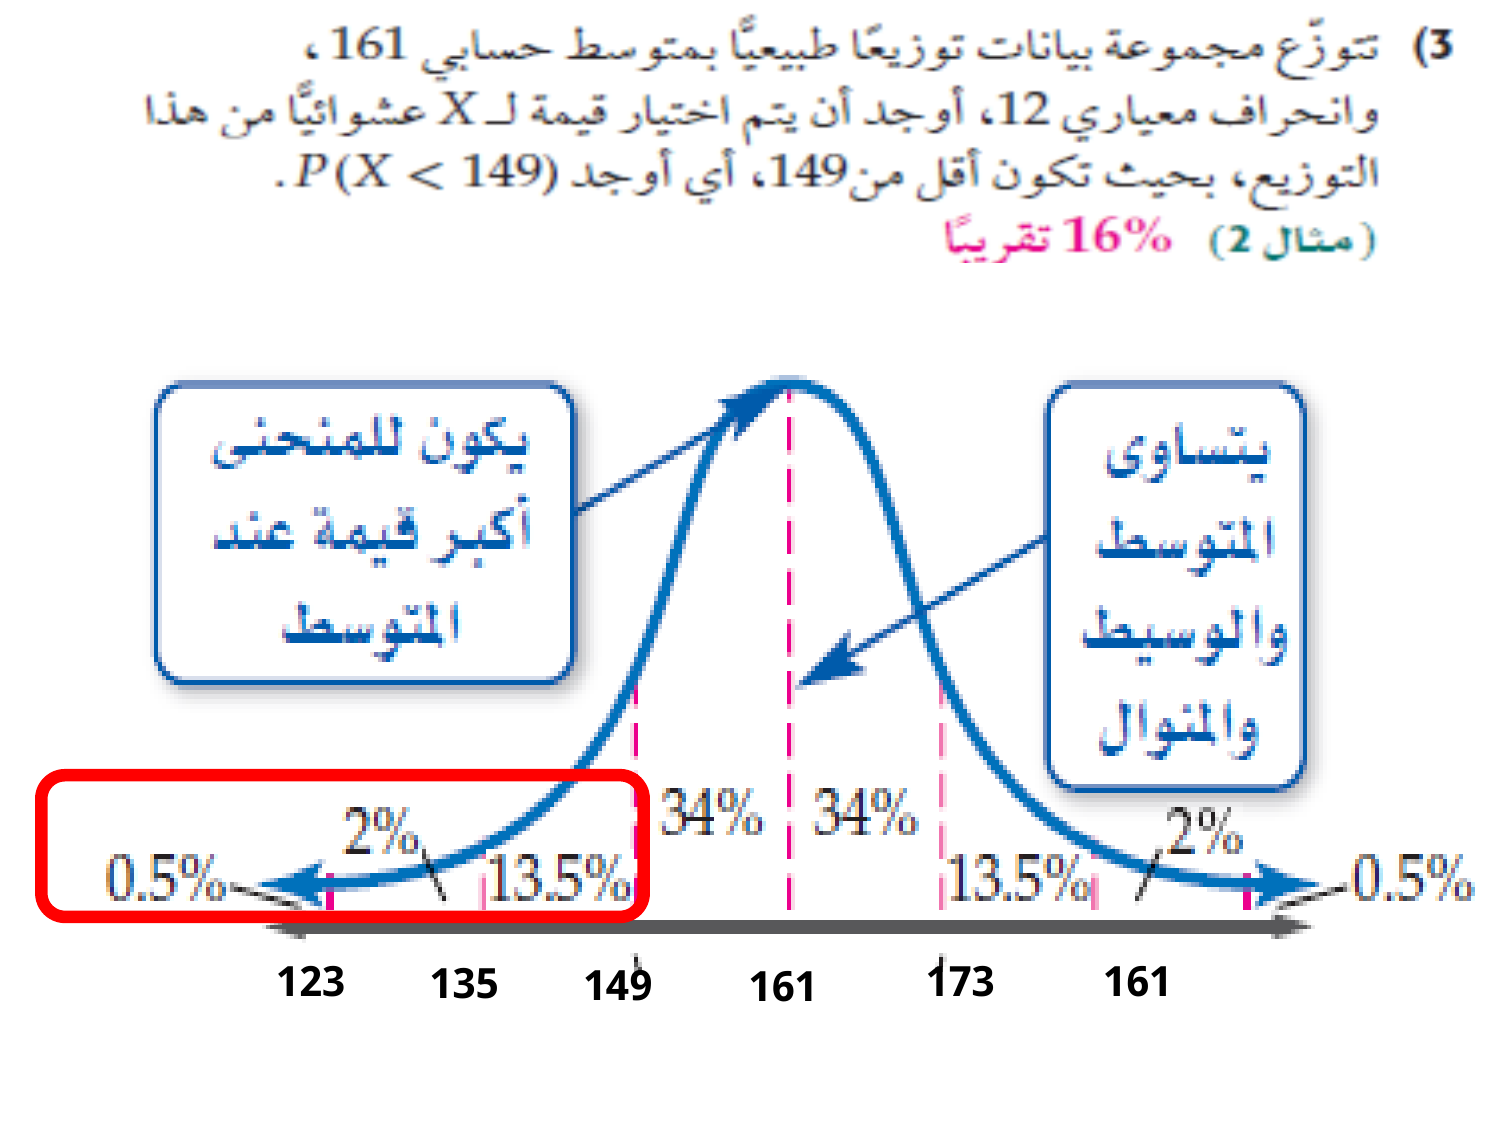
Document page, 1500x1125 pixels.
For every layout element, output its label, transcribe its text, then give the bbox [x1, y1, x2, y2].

text_box 173 [879, 980, 1010, 1013]
text_box 161 [1057, 980, 1187, 1013]
text_box 123 [230, 980, 361, 1013]
text_box 135 [383, 980, 514, 1015]
picture [58, 0, 1500, 972]
text_box 161 [702, 980, 833, 1018]
text_box 149 [537, 980, 668, 1017]
text_box [41, 778, 53, 914]
